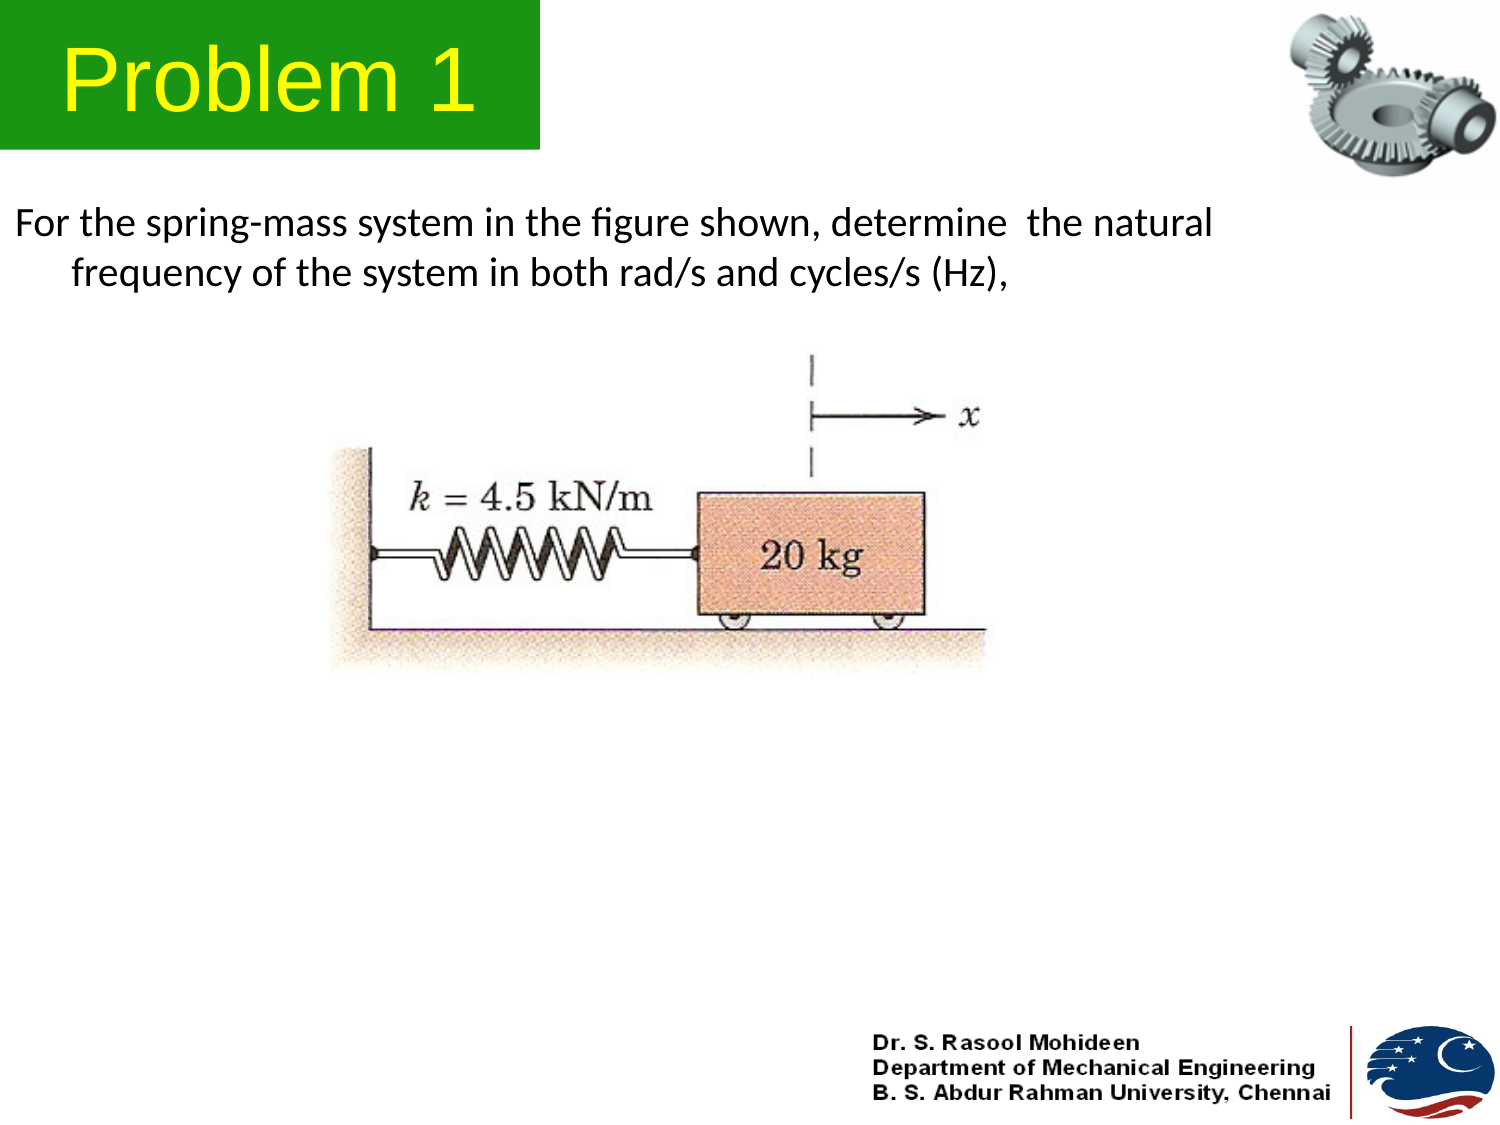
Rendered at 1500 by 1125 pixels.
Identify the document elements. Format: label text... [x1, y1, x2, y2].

list For the spring-mass system in the figure shown, determine the natural frequency of the system in both rad/s and cycles/s (Hz), [0, 187, 1350, 930]
title Problem 1 [0, 0, 540, 150]
picture [862, 1024, 1500, 1125]
picture [299, 337, 1037, 713]
picture [1287, 0, 1500, 198]
